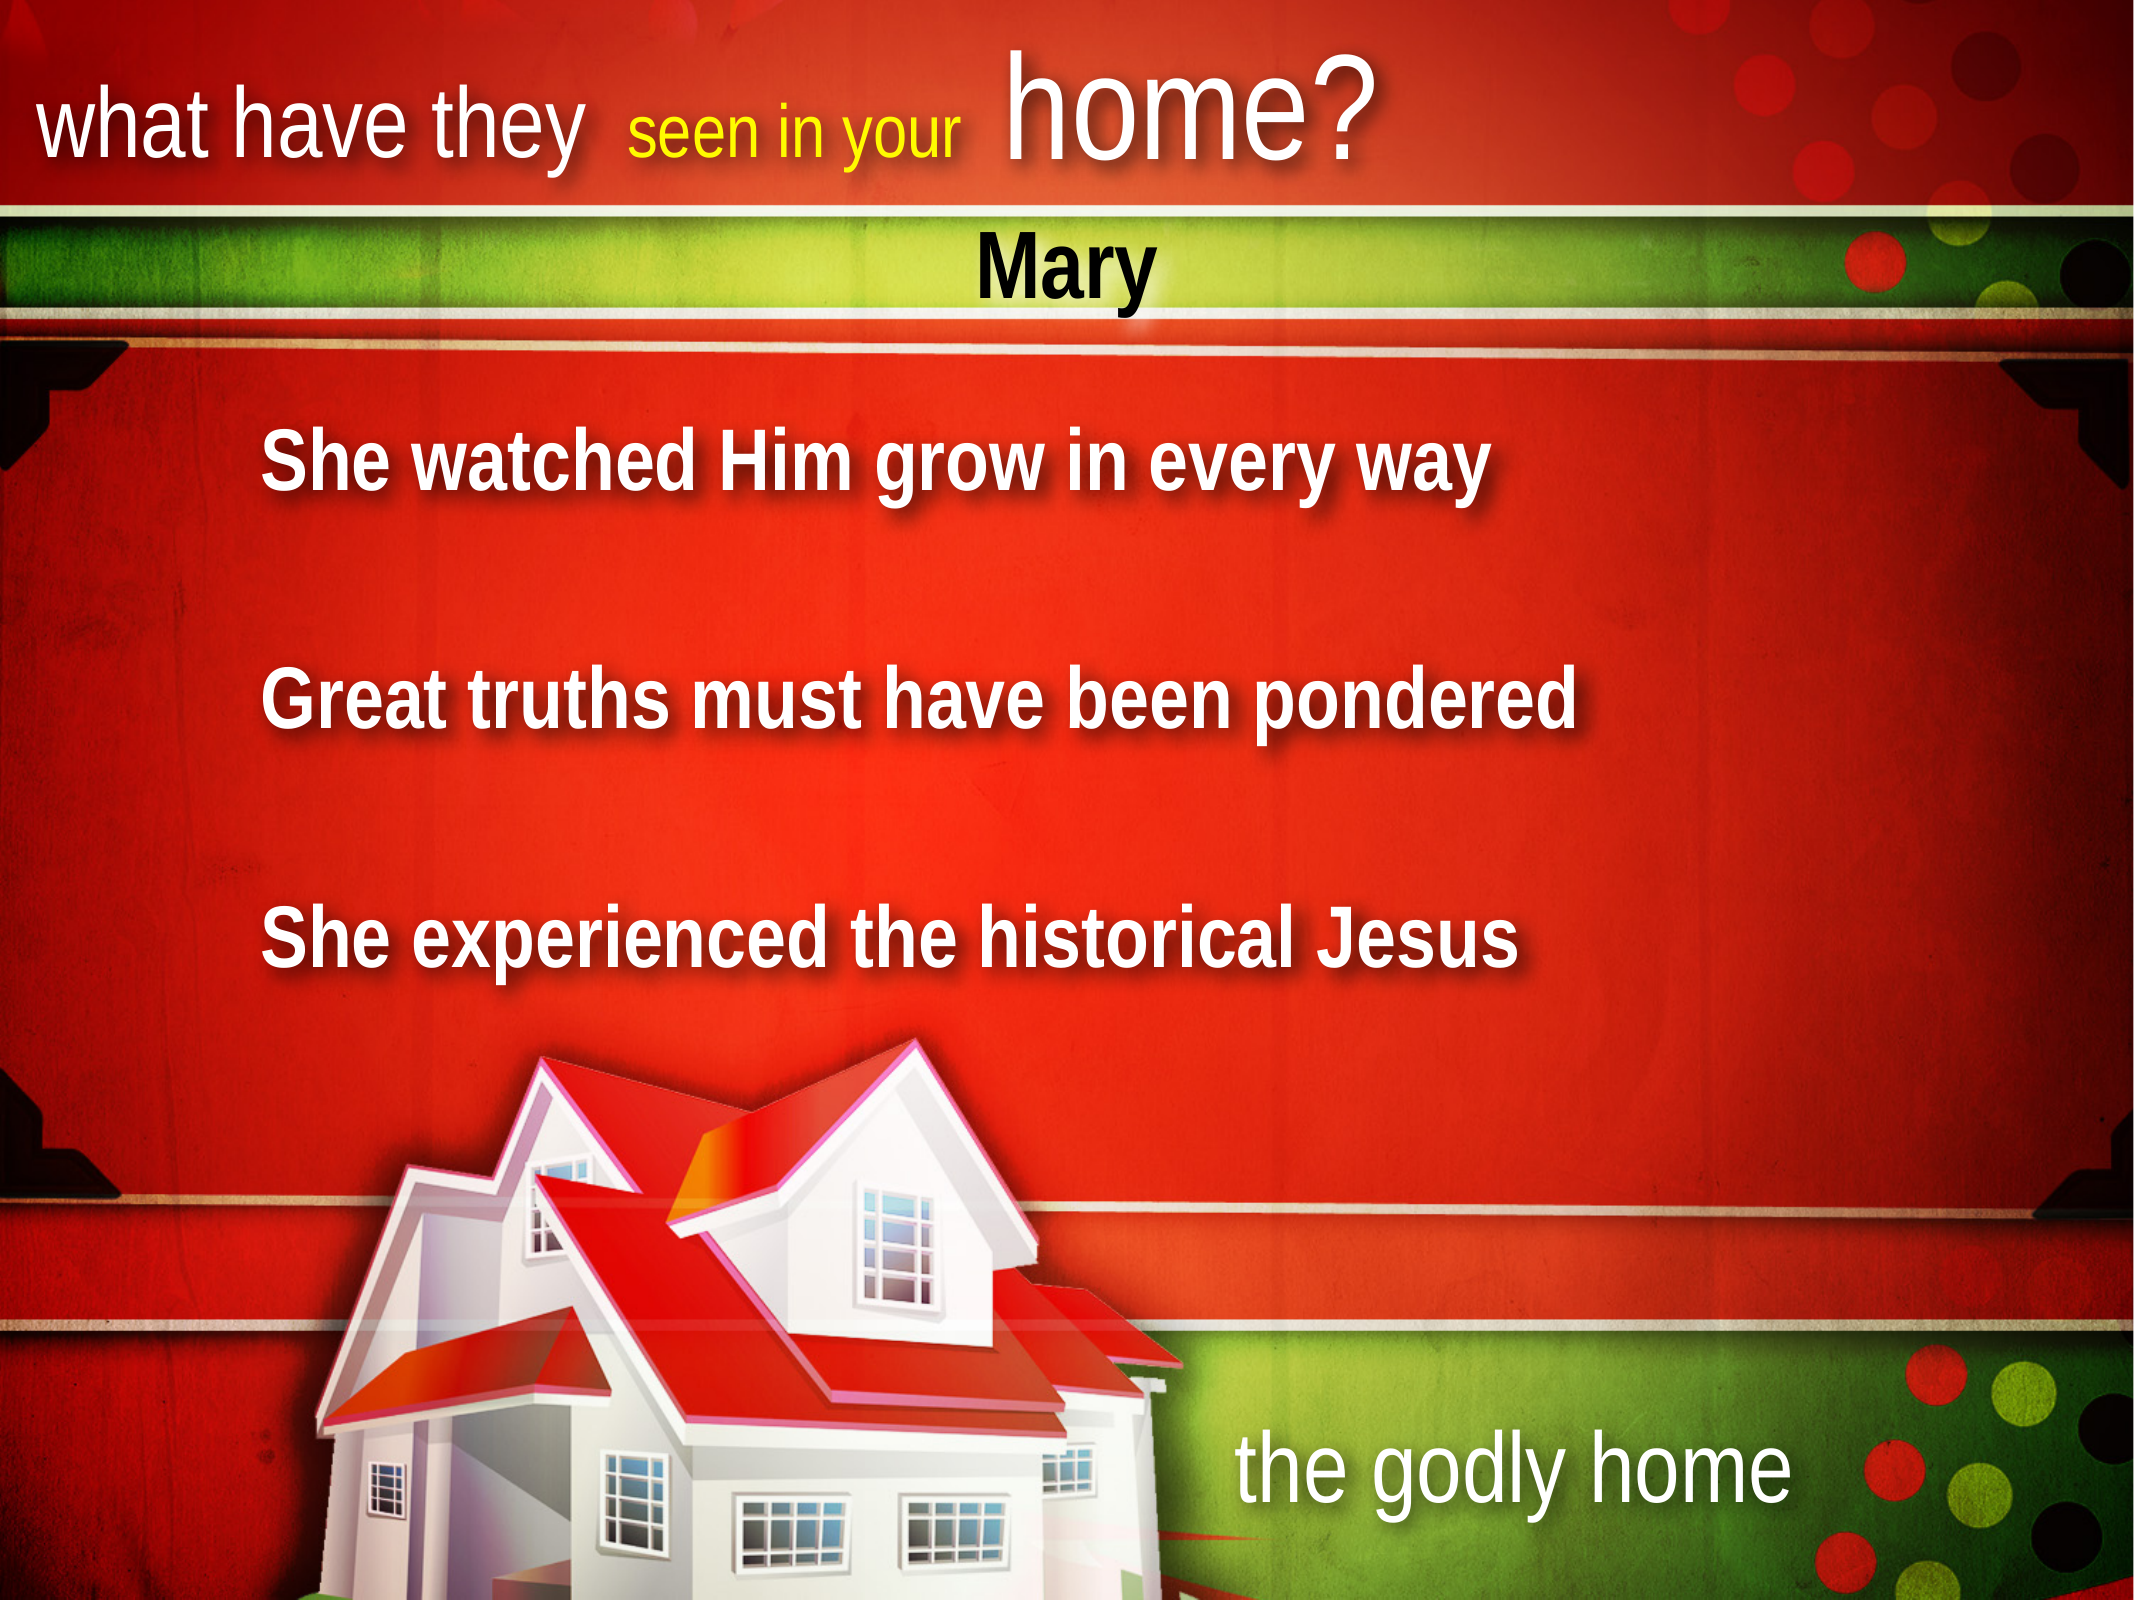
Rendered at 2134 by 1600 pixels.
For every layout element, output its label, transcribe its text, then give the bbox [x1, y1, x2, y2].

list She watched Him grow in every way Great truths must have been pondered She experienced the historical Jesus [207, 349, 1926, 1039]
title Mary [207, 199, 1926, 322]
picture [0, 0, 2134, 1600]
